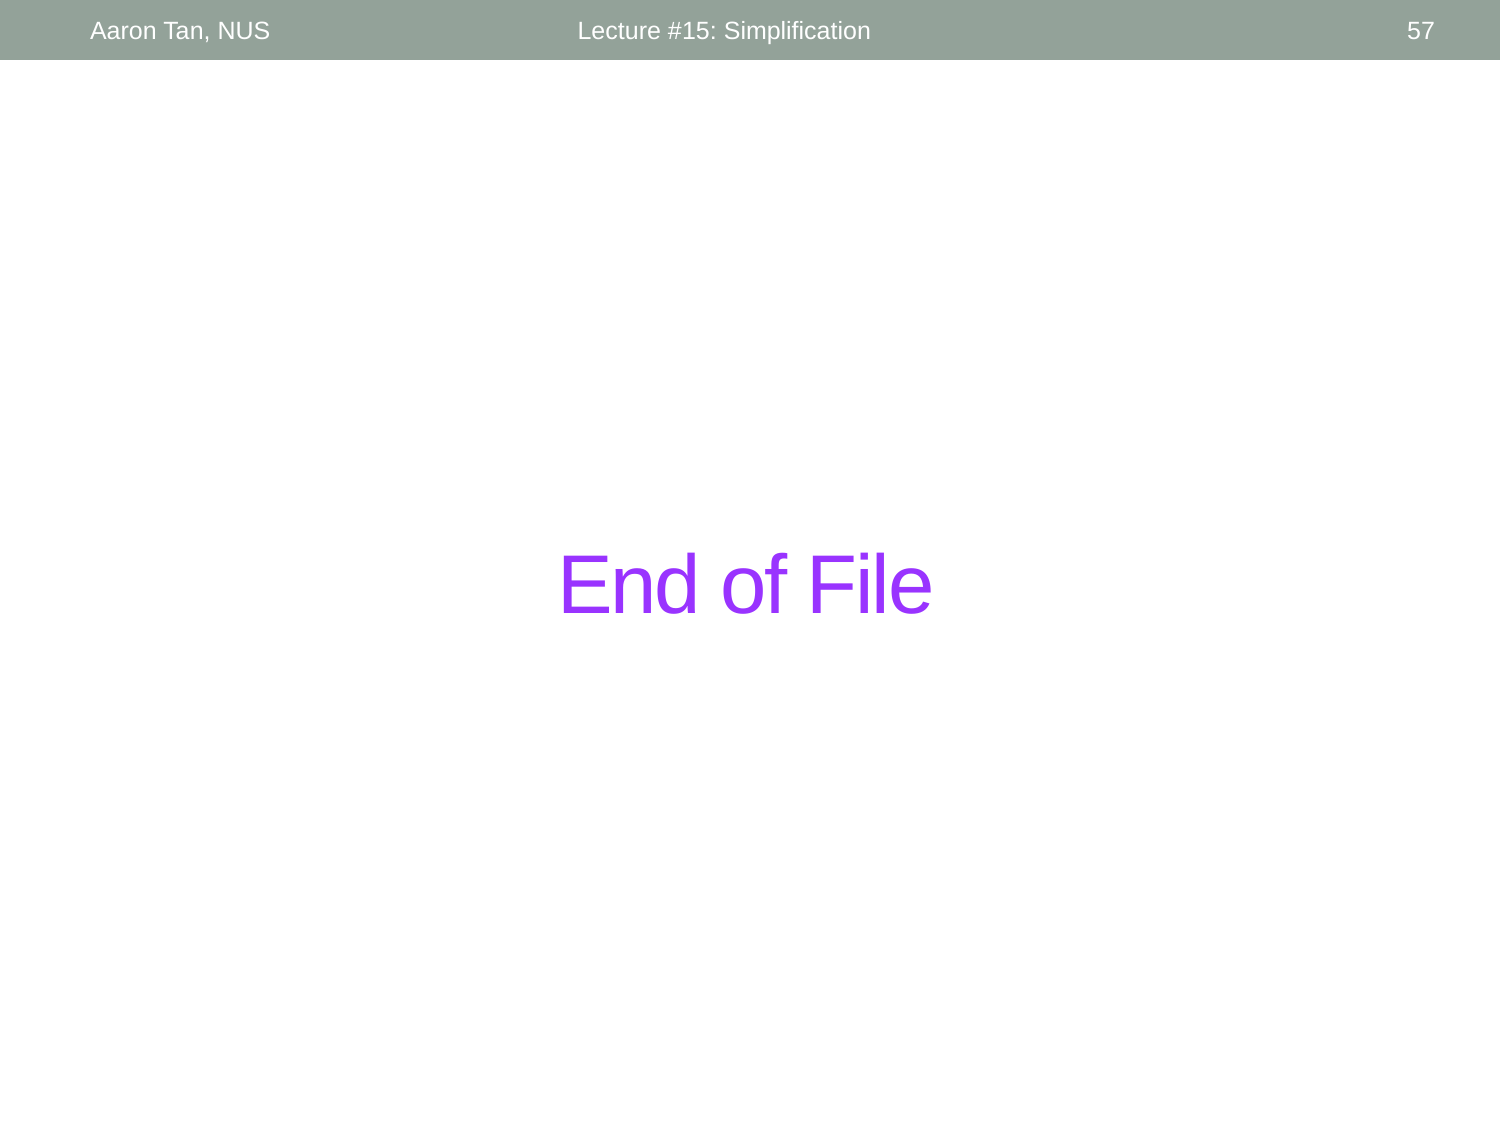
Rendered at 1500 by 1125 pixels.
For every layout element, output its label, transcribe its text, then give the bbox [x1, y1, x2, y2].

slide_number 57 [1308, 3, 1450, 57]
footer Lecture #15: Simplification [562, 3, 1238, 57]
slide_number Aaron Tan, NUS [75, 3, 550, 57]
title End of File [192, 486, 1300, 674]
